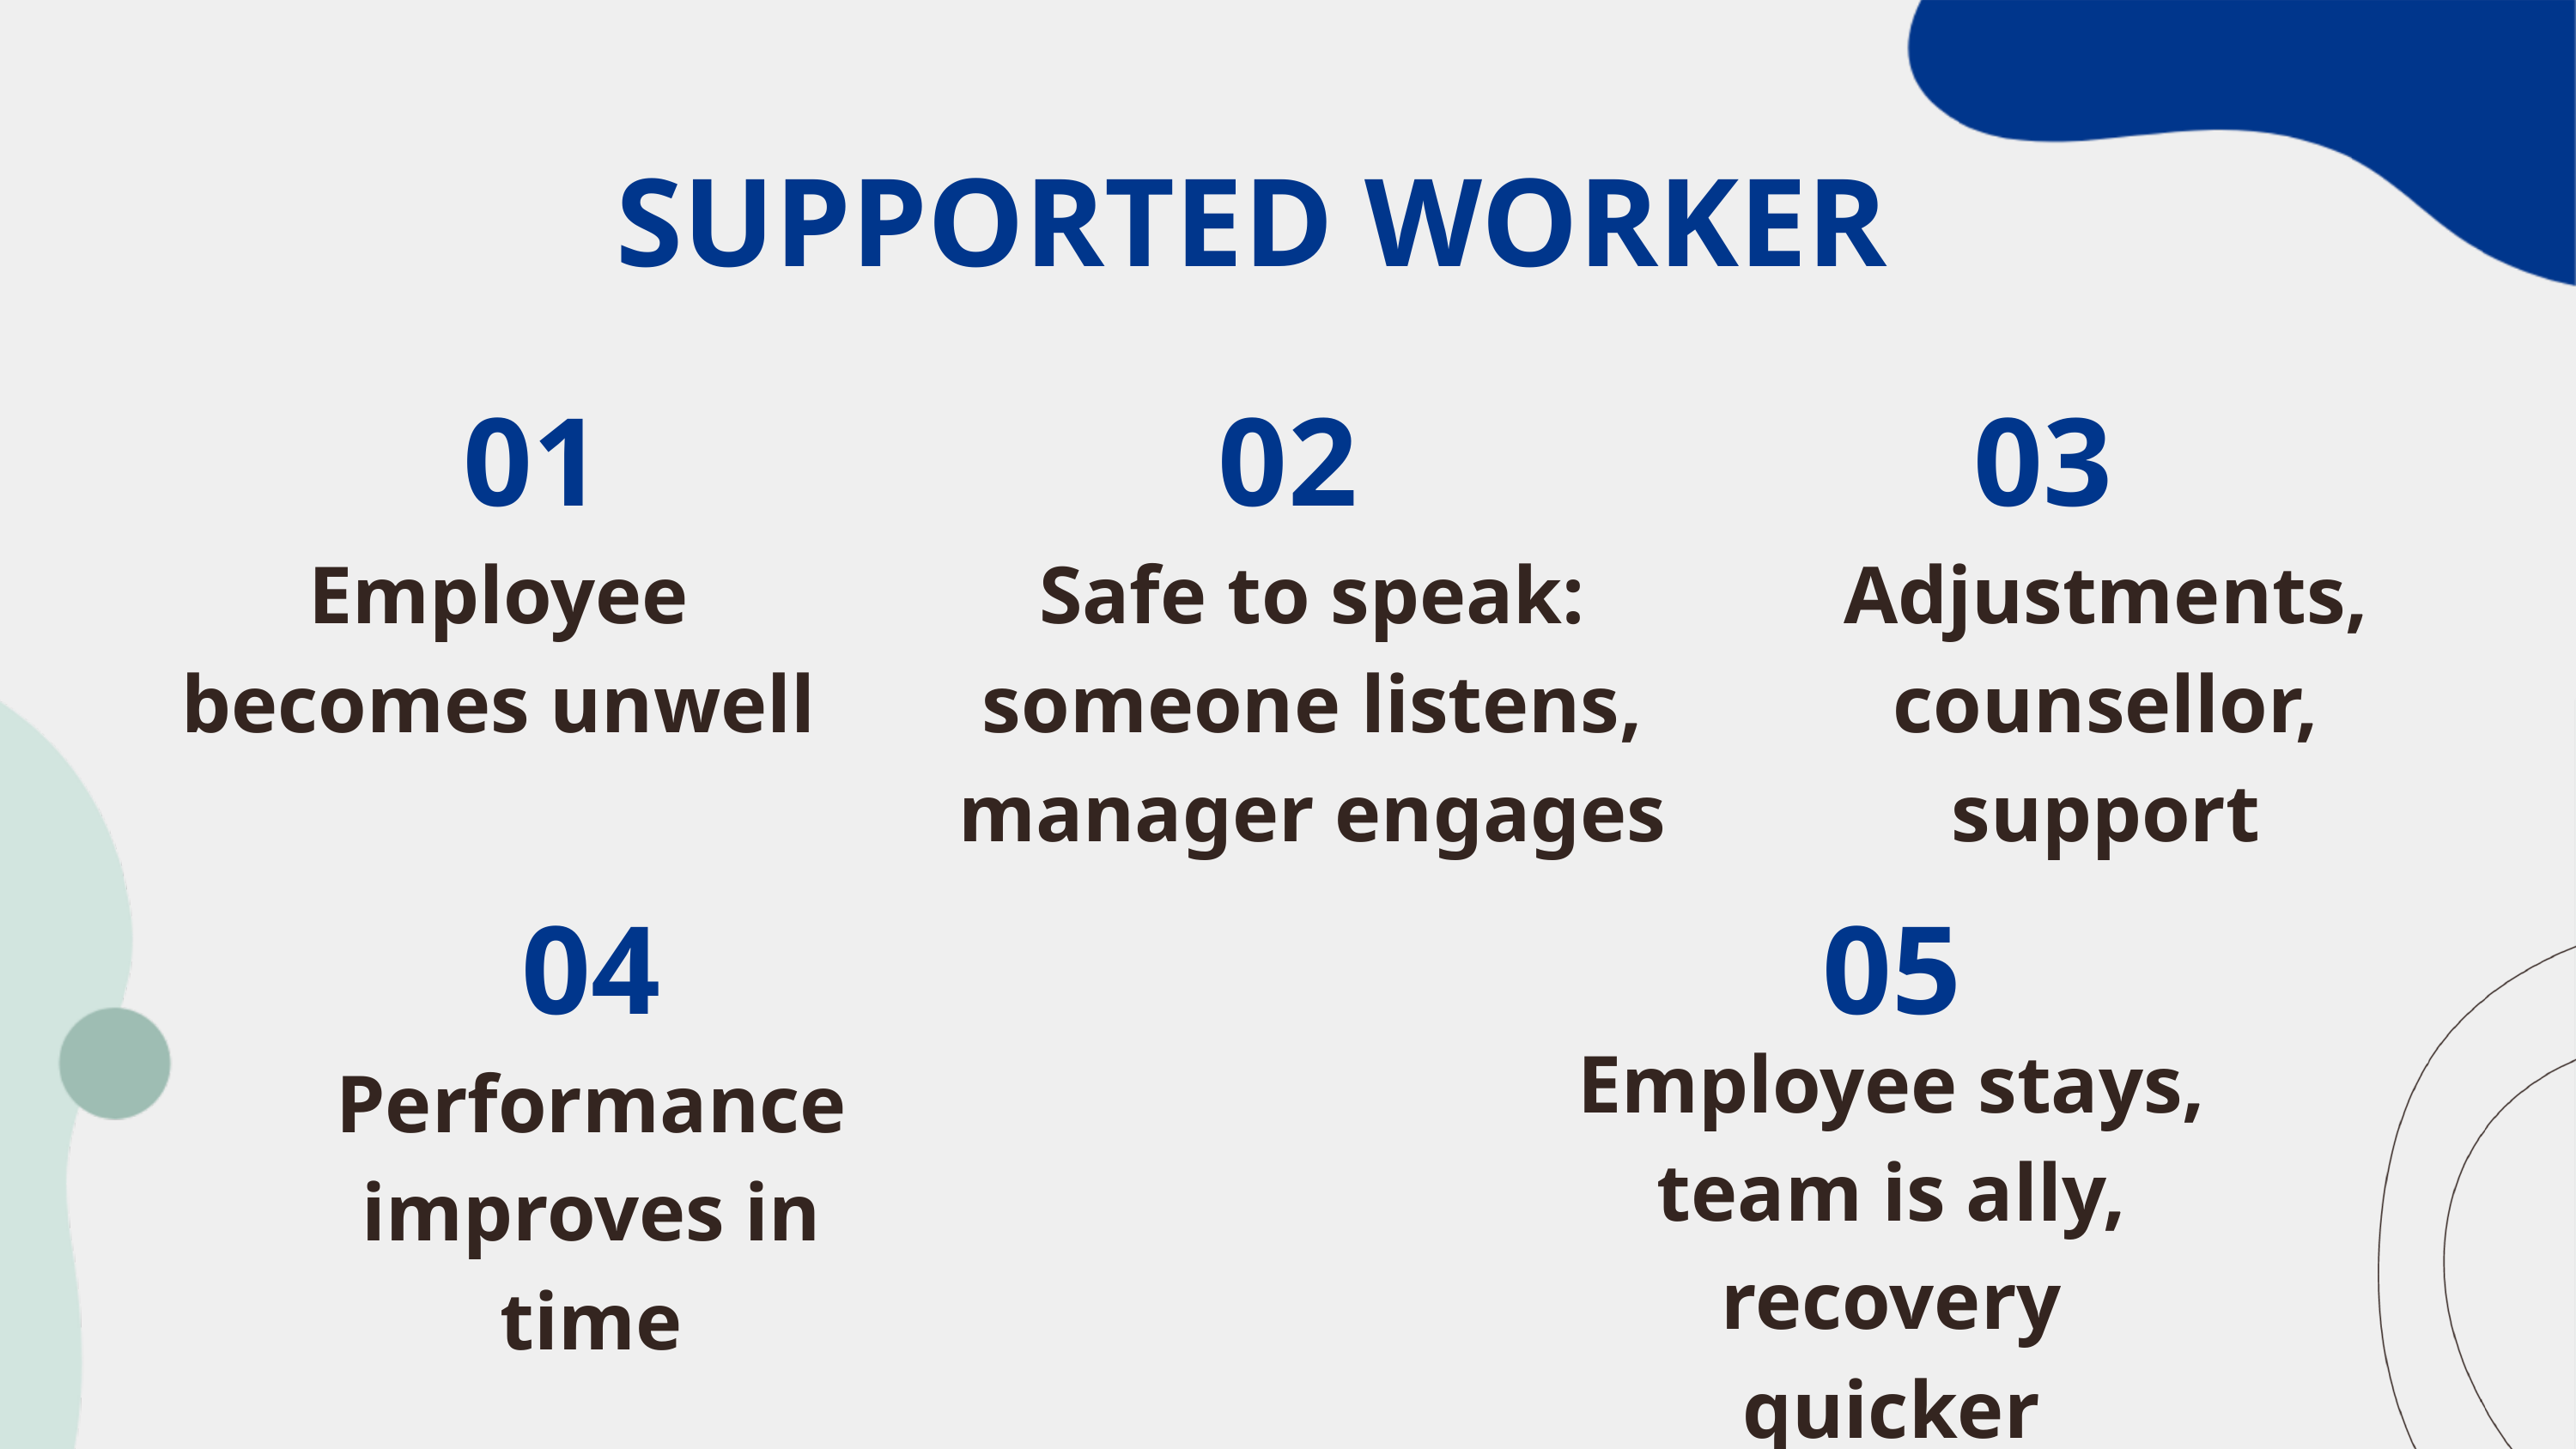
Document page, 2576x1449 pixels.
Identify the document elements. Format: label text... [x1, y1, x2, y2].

text_box Performance improves in time [272, 1040, 910, 1366]
text_box [2373, 892, 2576, 1449]
text_box Employee becomes unwell [179, 530, 817, 749]
text_box 03 [1950, 384, 2136, 530]
text_box 05 [1798, 892, 1985, 1019]
text_box 04 [498, 892, 684, 1039]
text_box Safe to speak: someone listens, manager engages [910, 530, 1715, 858]
text_box [0, 0, 2576, 1449]
text_box 01 [440, 384, 626, 530]
text_box SUPPORTED WORKER [179, 144, 2325, 291]
text_box 02 [1194, 384, 1381, 530]
text_box Employee stays, team is ally, recovery quicker [1572, 1019, 2211, 1449]
text_box Adjustments, counsellor, support [1759, 530, 2454, 858]
